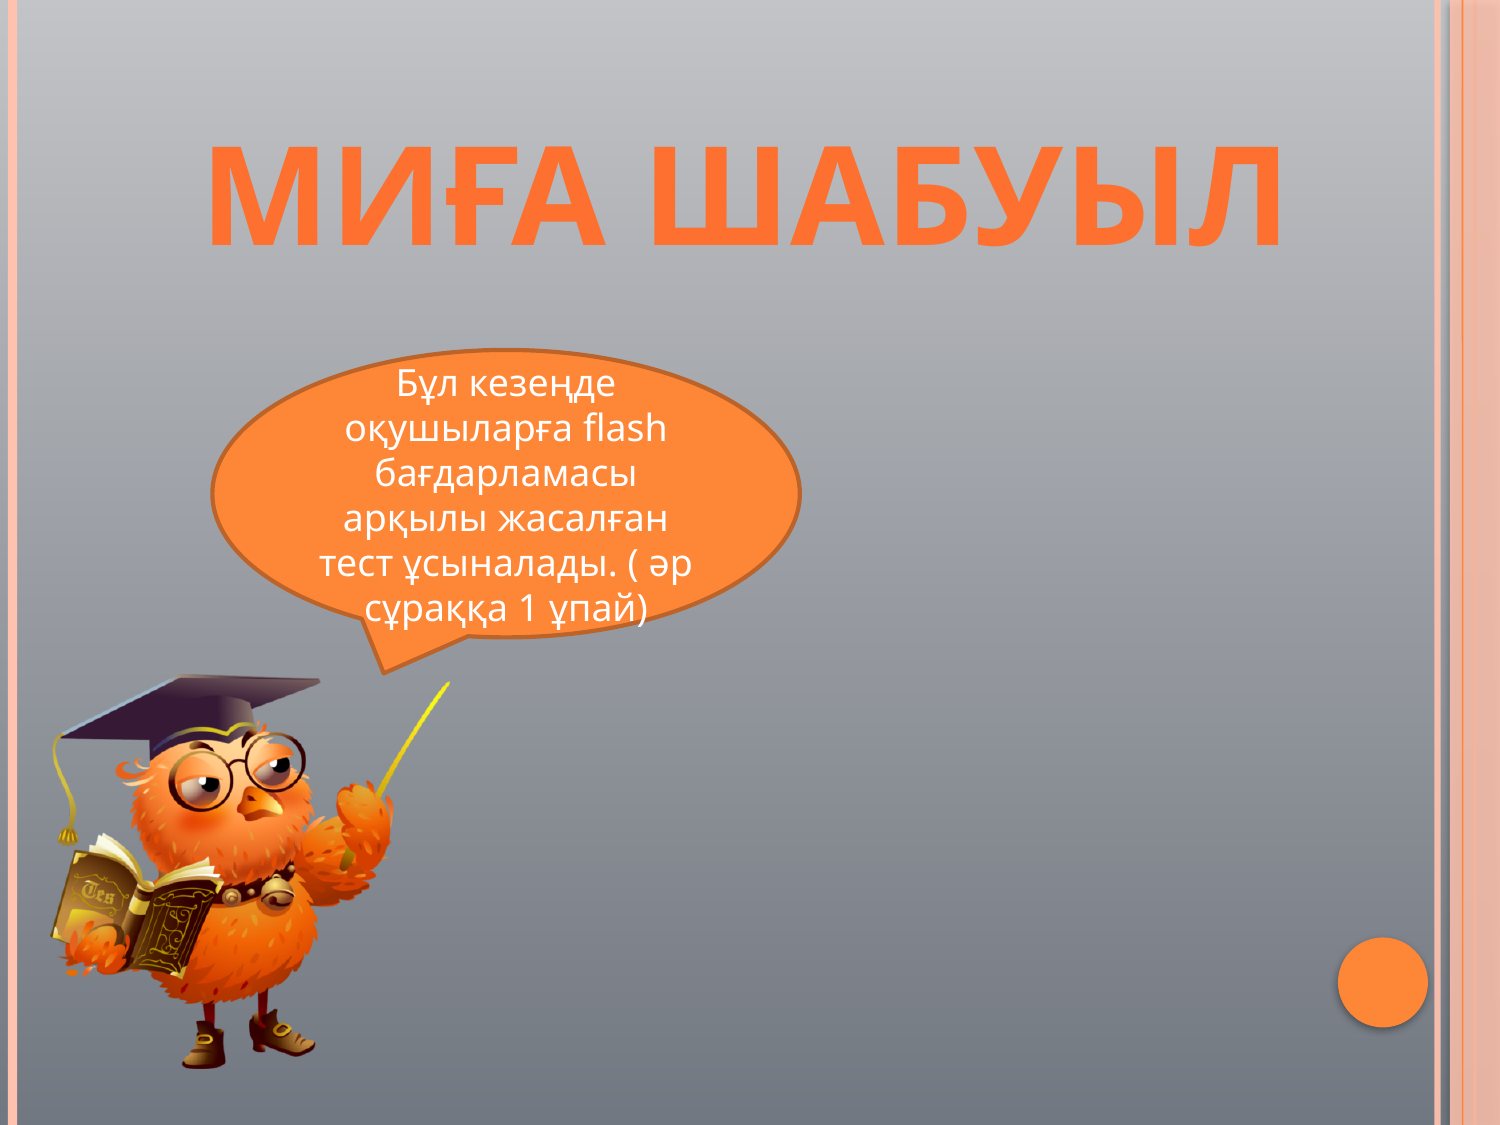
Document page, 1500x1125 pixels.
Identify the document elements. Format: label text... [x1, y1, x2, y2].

text_box Бұл кезеңде оқушыларға flash бағдарламасы арқылы жасалған тест ұсыналады. ( әр сұраққа 1 ұпай) [210, 347, 802, 671]
picture [49, 674, 451, 1070]
text_box Миға шабуыл [117, 99, 1375, 280]
